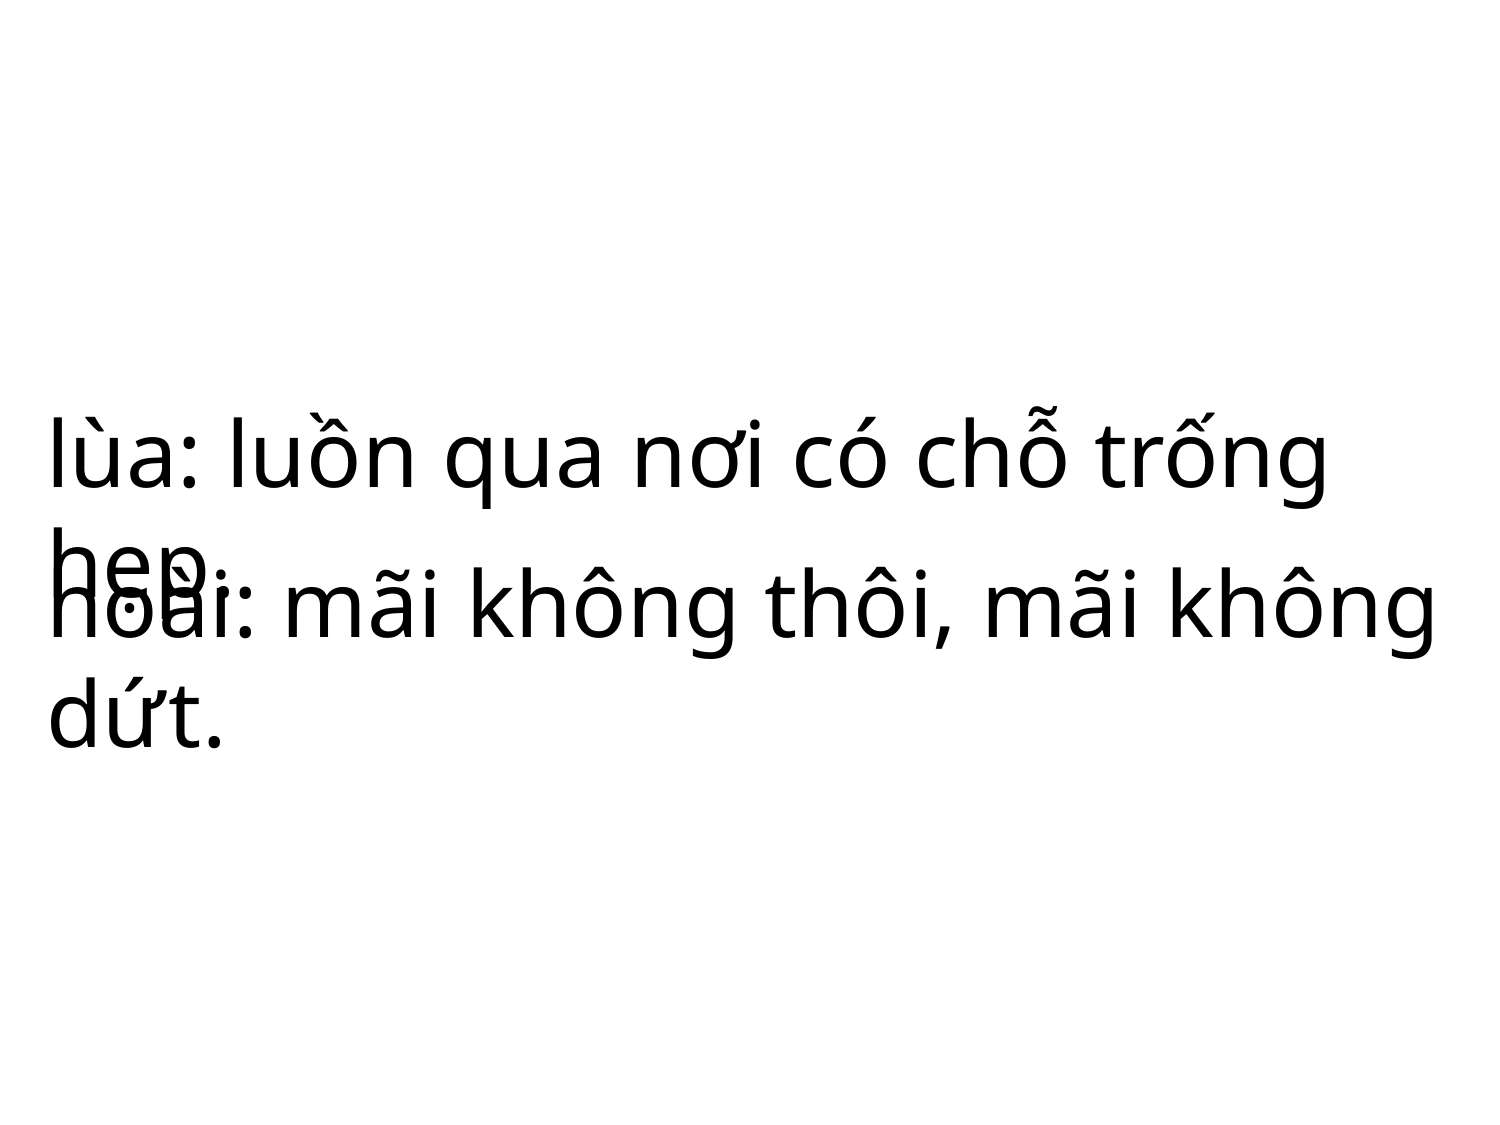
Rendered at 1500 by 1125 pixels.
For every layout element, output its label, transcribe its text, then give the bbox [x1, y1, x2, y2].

text_box hoài: mãi không thôi, mãi không dứt. [31, 537, 1497, 775]
text_box lùa: luồn qua nơi có chỗ trống hẹp. [31, 387, 1407, 537]
